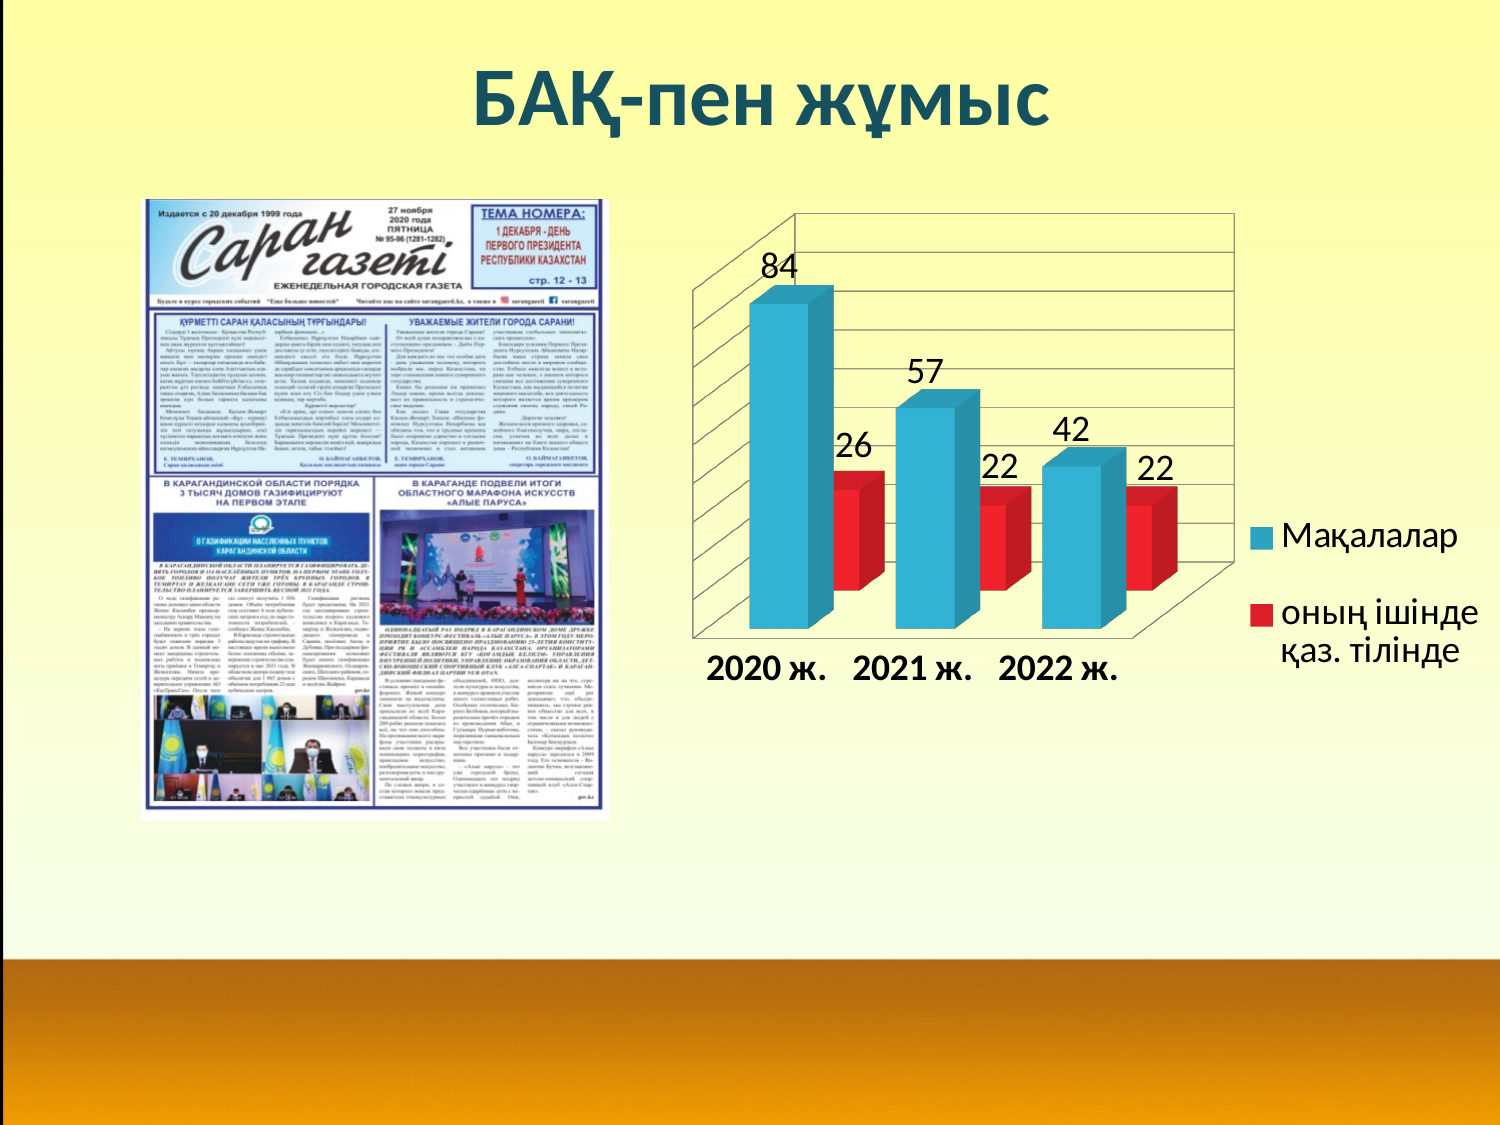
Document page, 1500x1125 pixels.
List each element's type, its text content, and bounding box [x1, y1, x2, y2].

picture [0, 0, 1500, 1125]
text_box БАҚ-пен жұмыс [58, 35, 1465, 150]
chart [632, 187, 1500, 849]
